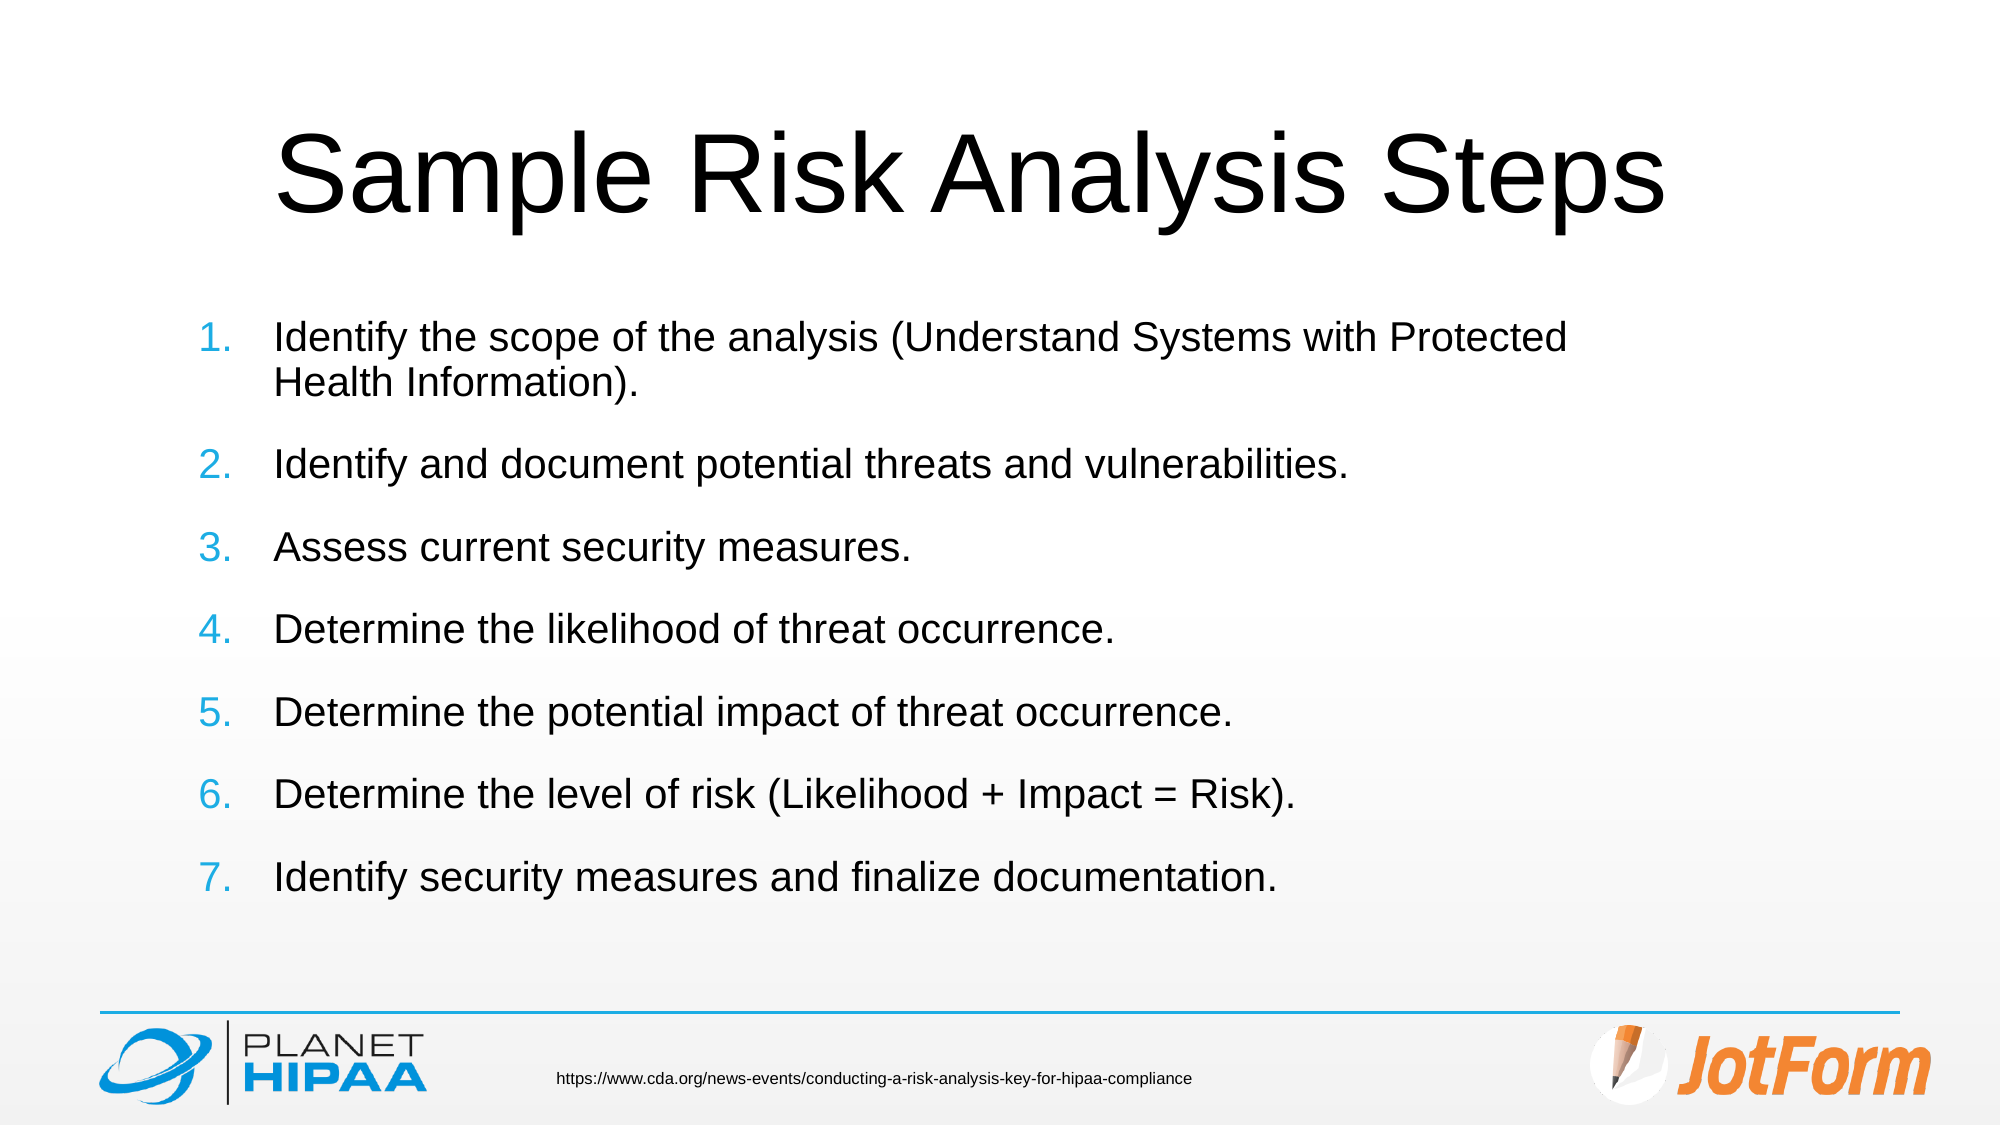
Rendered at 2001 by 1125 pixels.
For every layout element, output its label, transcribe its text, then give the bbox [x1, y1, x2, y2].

text_box Sample Risk Analysis Steps [54, 92, 1888, 245]
text_box https://www.cda.org/news-events/conducting-a-risk-analysis-key-for-hipaa-compliance [541, 1060, 1584, 1096]
picture [401, 1072, 411, 1080]
picture [1589, 1021, 1931, 1107]
picture [99, 1020, 427, 1105]
picture [99, 1076, 181, 1105]
text_box Identify the scope of the analysis (Understand Systems with Protected Health Information). Identify and document potential threats and vulnerabilities. Assess current security measures. Determine the likelihood of threat occurrence. Determine the potential impact of threat occurrence. Determine the level of risk (Likelihood + Impact = Risk). Identify security measures and finalize documentation. [183, 307, 1671, 997]
